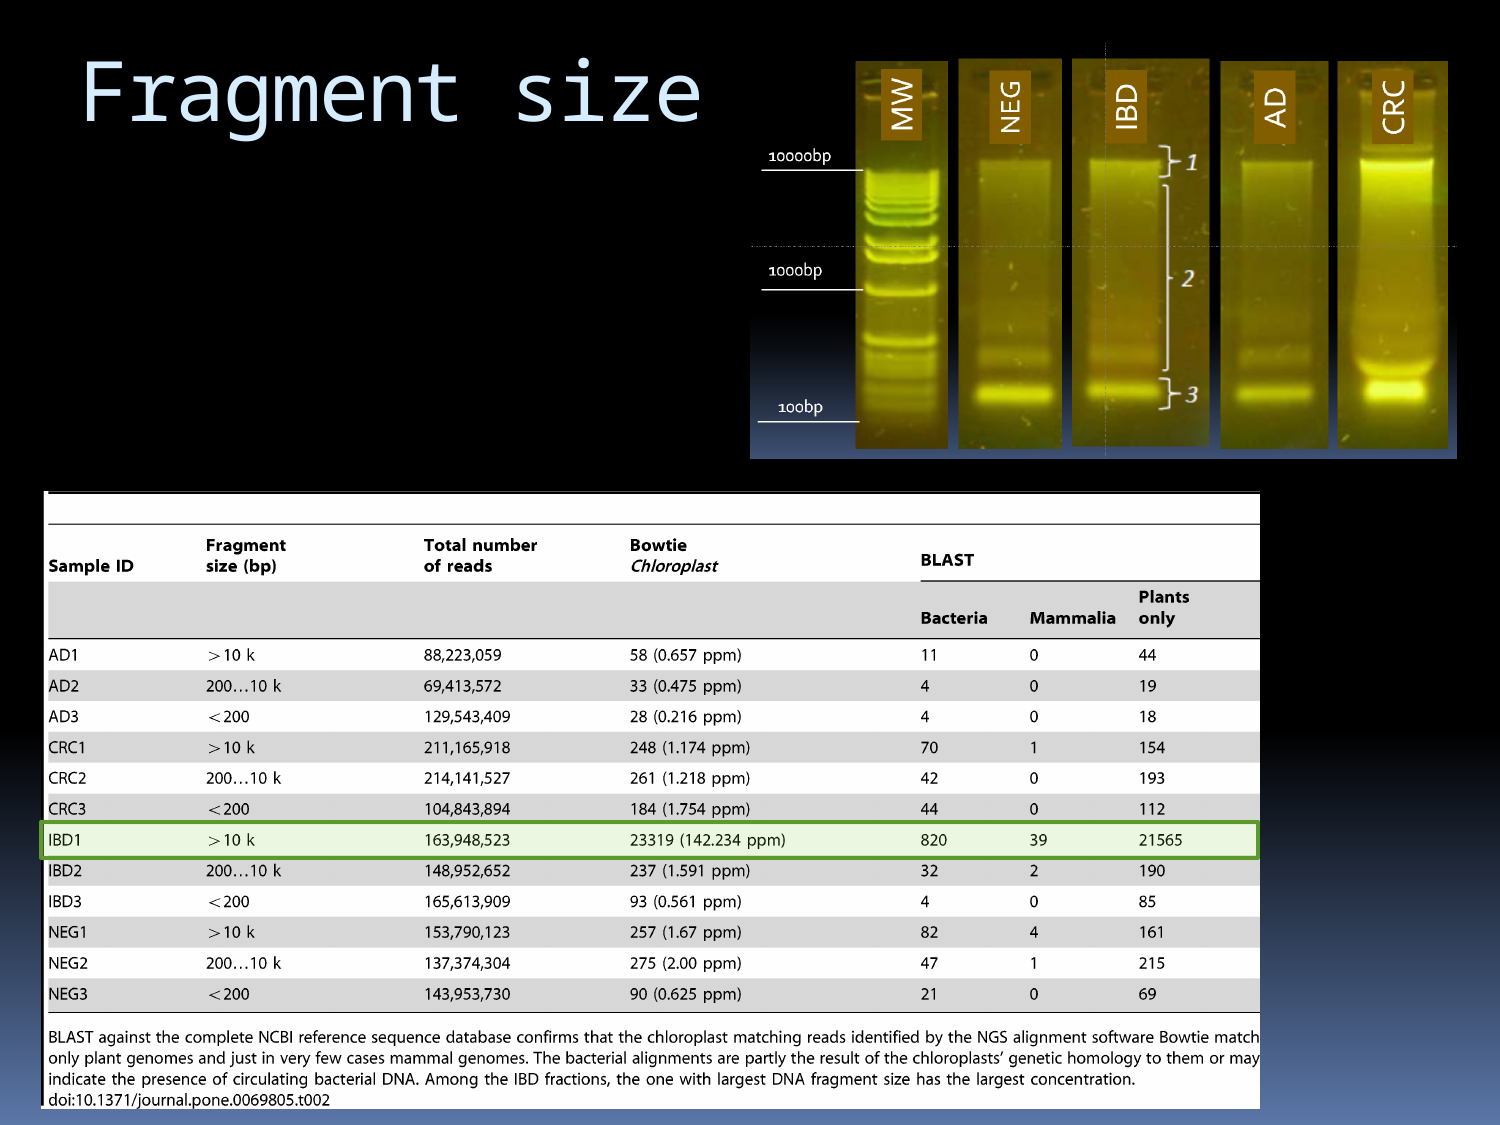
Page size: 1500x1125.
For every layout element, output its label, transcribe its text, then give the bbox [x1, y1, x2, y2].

picture [749, 42, 1457, 459]
title Fragment size ? [64, 30, 1340, 181]
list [41, 491, 1260, 1109]
